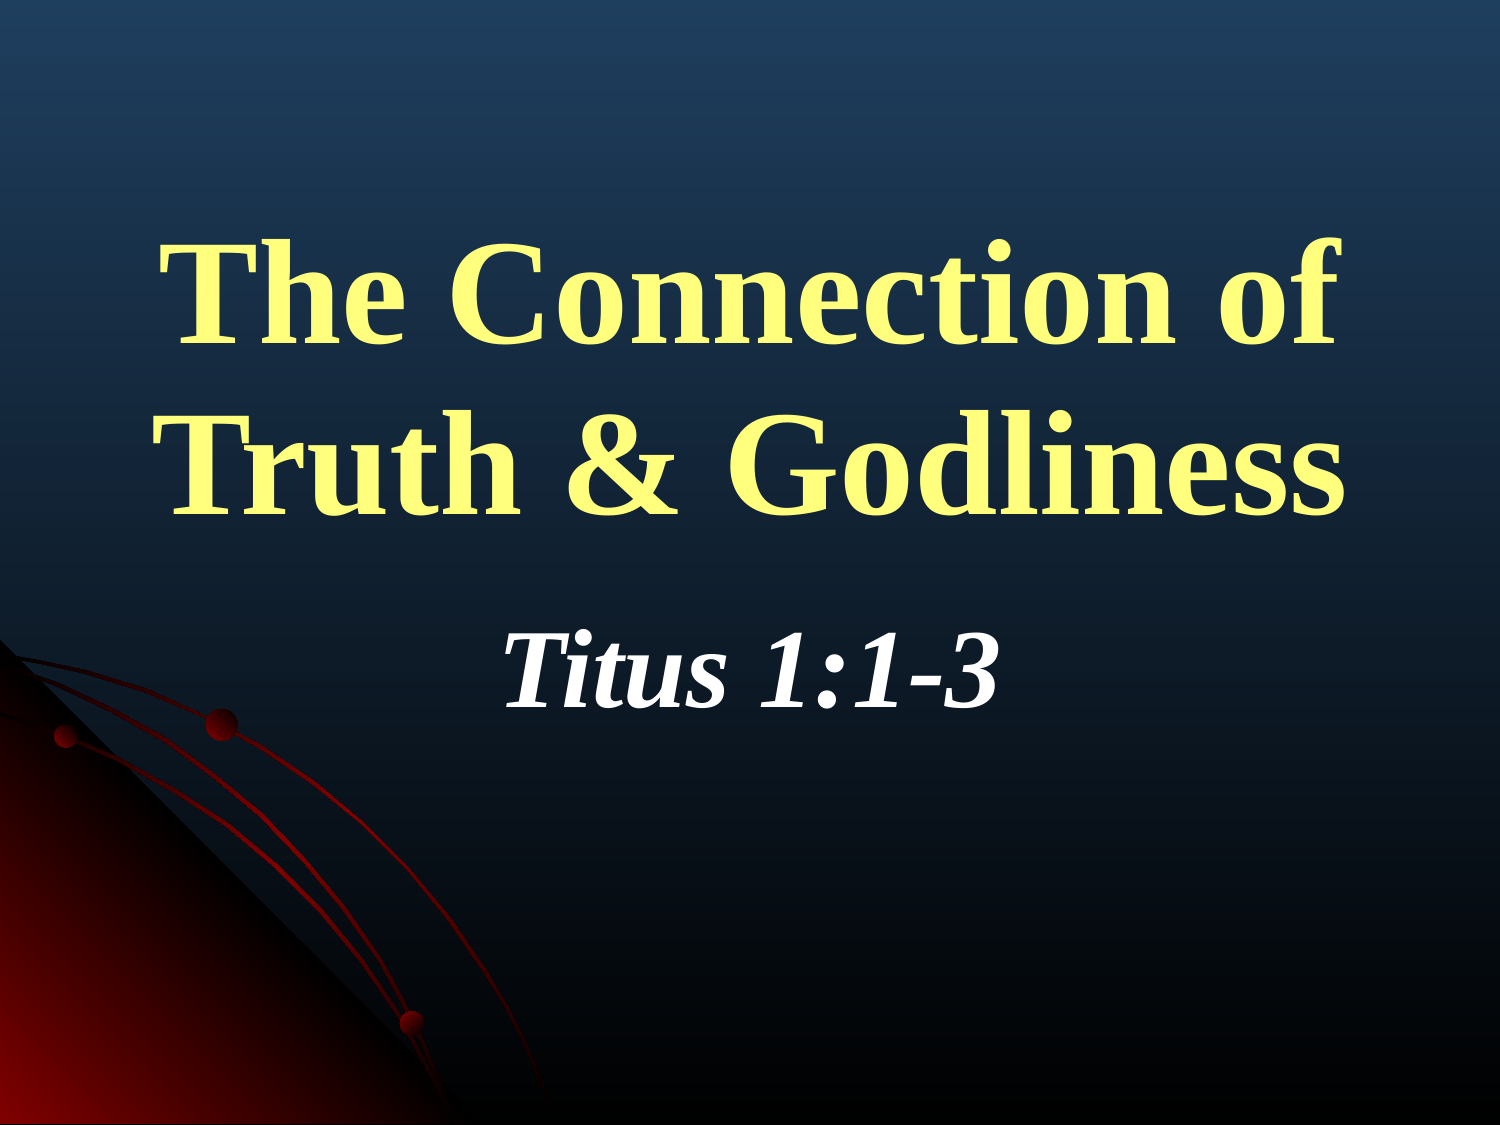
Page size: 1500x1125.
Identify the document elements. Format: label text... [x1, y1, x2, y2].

subtitle Titus 1:1-3 [225, 587, 1275, 875]
title The Connection of Truth & Godliness [0, 249, 1500, 506]
